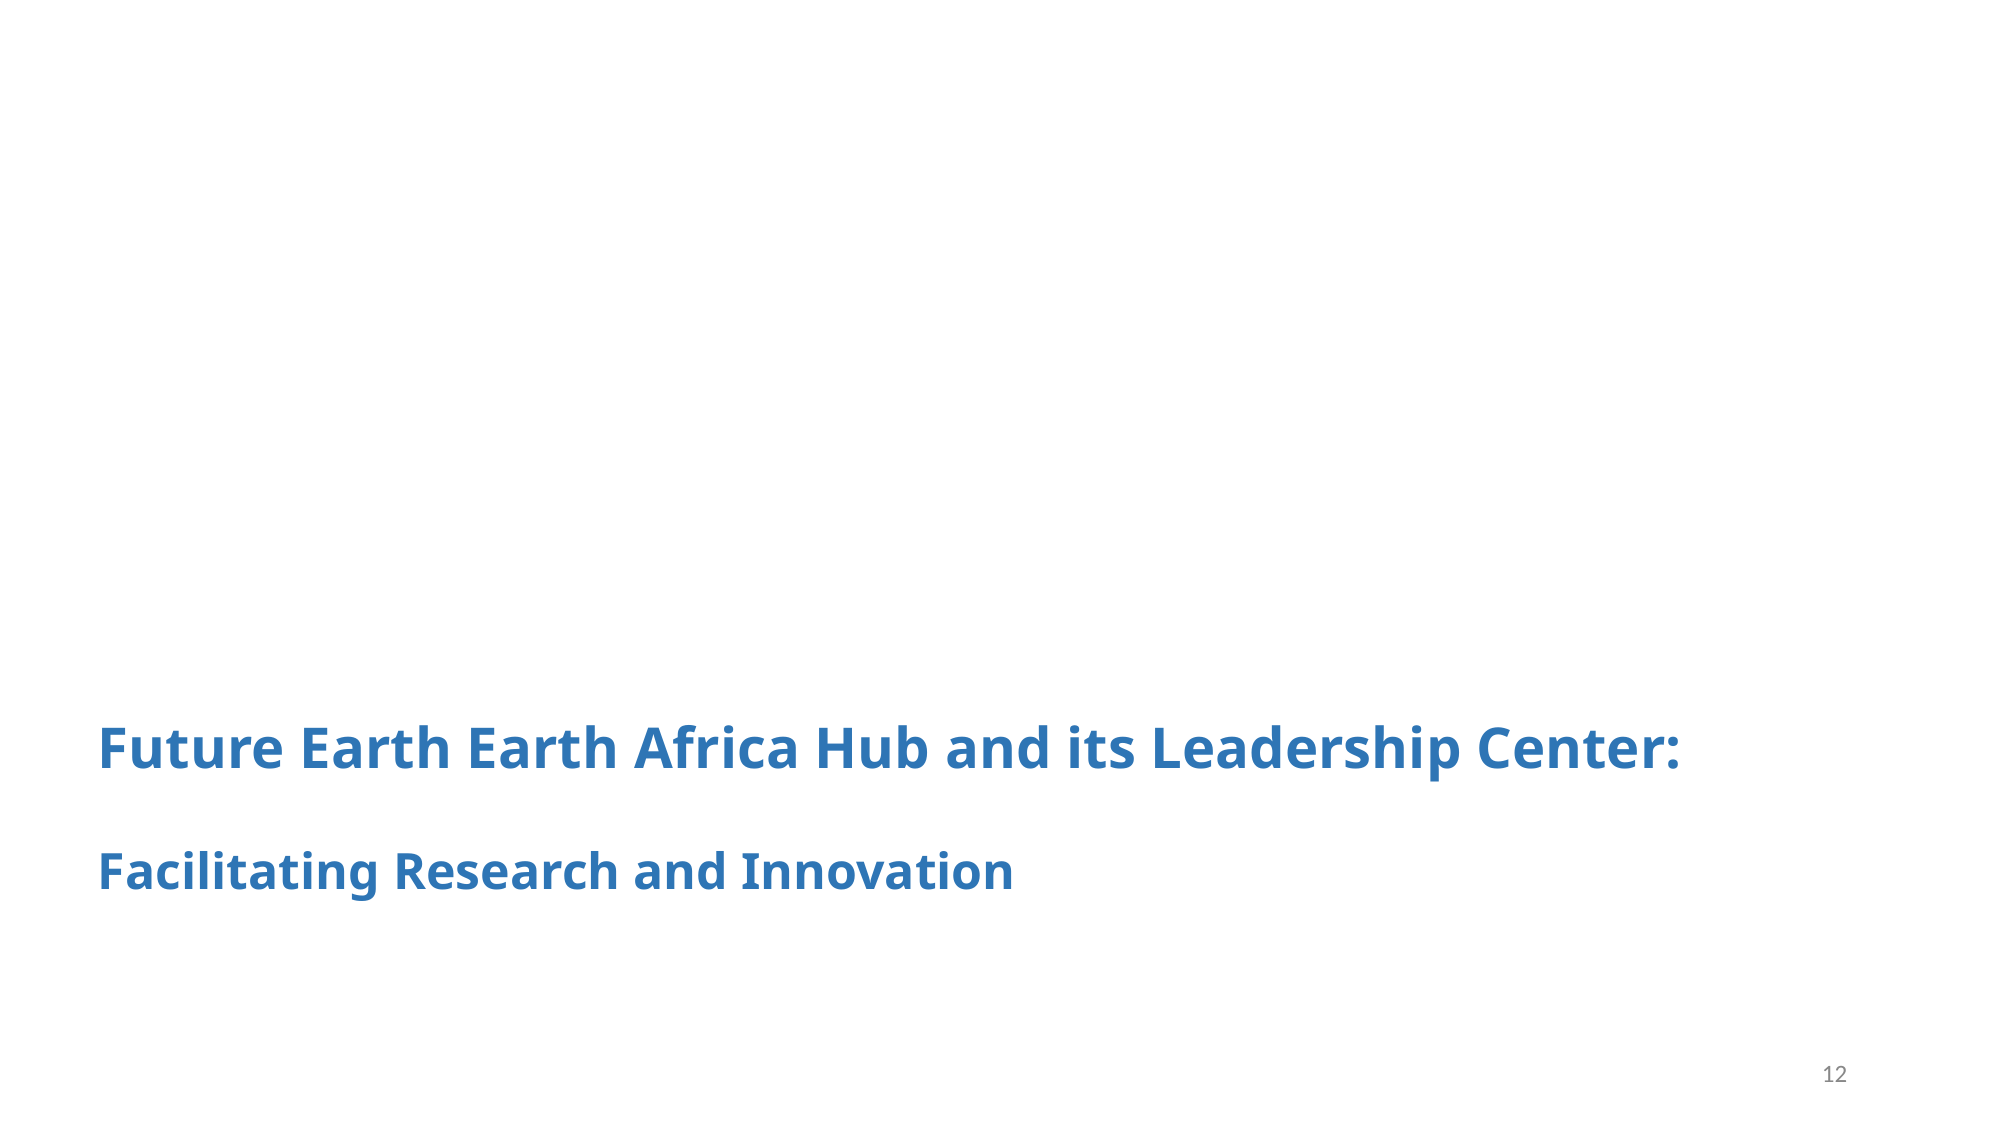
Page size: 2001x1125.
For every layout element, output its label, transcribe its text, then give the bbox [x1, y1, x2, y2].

slide_number ‹#› [1412, 1042, 1863, 1103]
text_box Future Earth Earth Africa Hub and its Leadership Center: Facilitating Research and Innovation [82, 696, 1834, 944]
